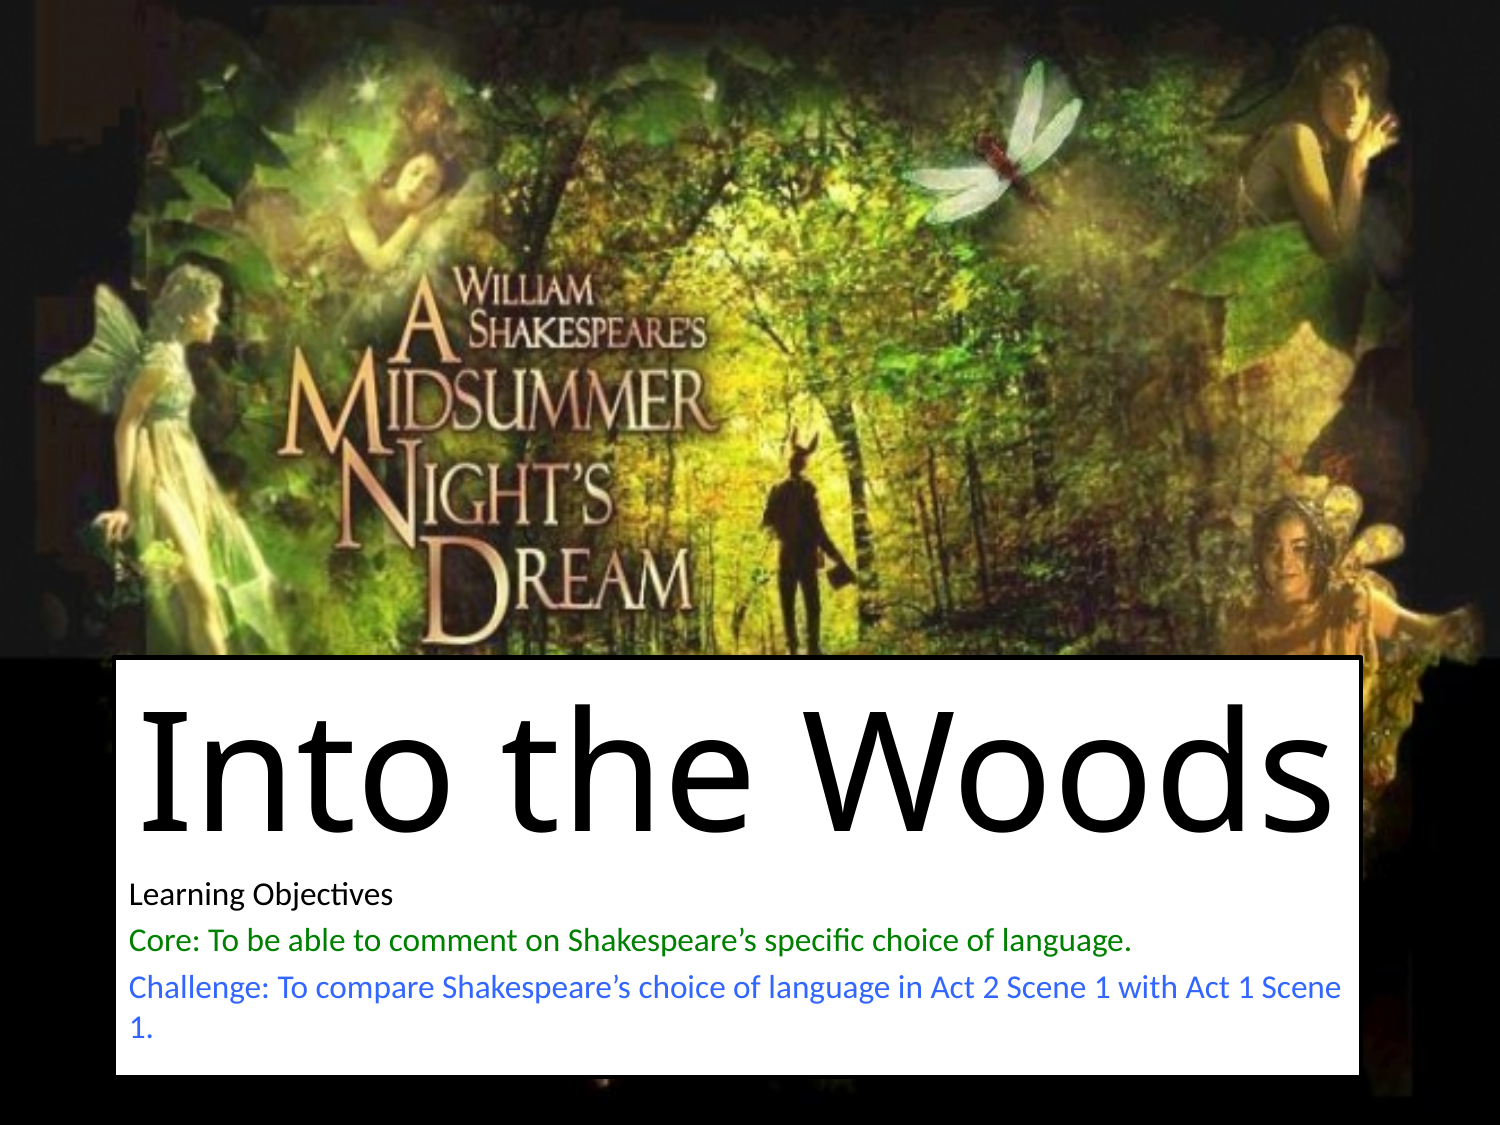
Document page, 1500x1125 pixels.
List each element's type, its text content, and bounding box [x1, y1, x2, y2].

picture [0, 0, 1500, 1125]
subtitle Into the Woods Learning Objectives Core: To be able to comment on Shakespeare’s specific choice of language. Challenge: To compare Shakespeare’s choice of language in Act 2 Scene 1 with Act 1 Scene 1. [112, 655, 1363, 1079]
